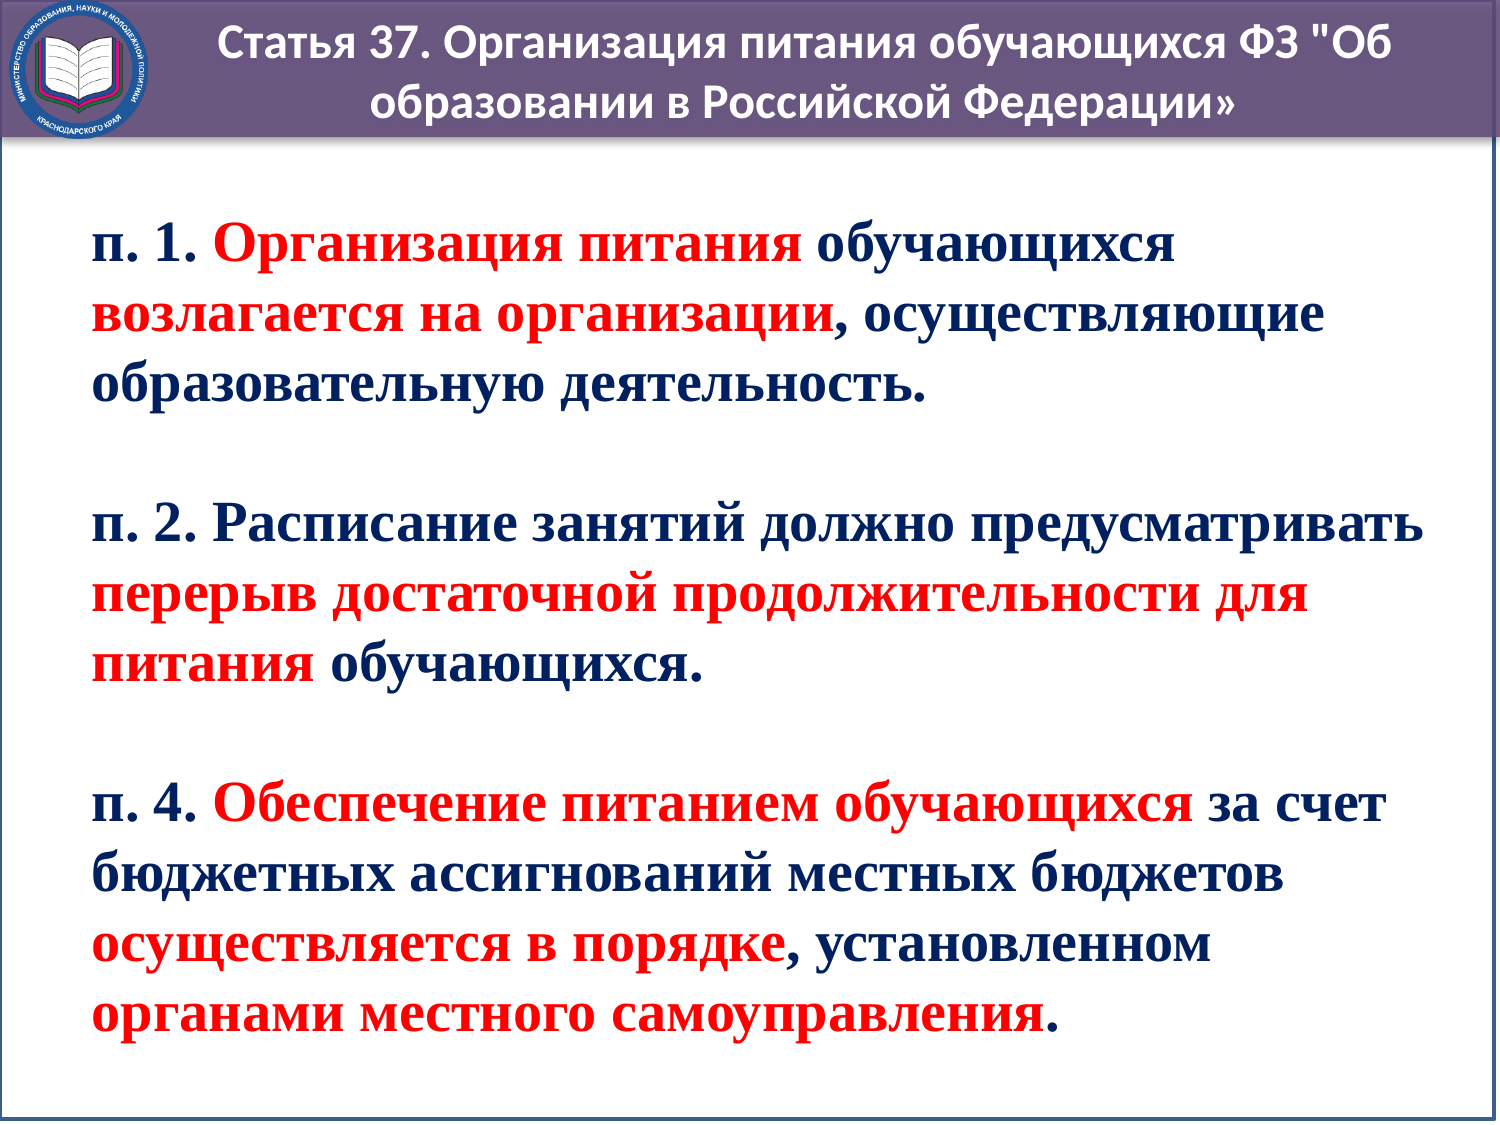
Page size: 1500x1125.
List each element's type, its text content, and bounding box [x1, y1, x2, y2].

text_box п. 1. Организация питания обучающихся возлагается на организации, осуществляющие образовательную деятельность. п. 2. Расписание занятий должно предусматривать перерыв достаточной продолжительности для питания обучающихся. п. 4. Обеспечение питанием обучающихся за счет бюджетных ассигнований местных бюджетов осуществляется в порядке, установленном органами местного самоуправления. [76, 196, 1447, 1125]
picture [9, 0, 149, 139]
title Статья 37. Организация питания обучающихся ФЗ "Об образовании в Российской Федерации» [151, 0, 1500, 138]
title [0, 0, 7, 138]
